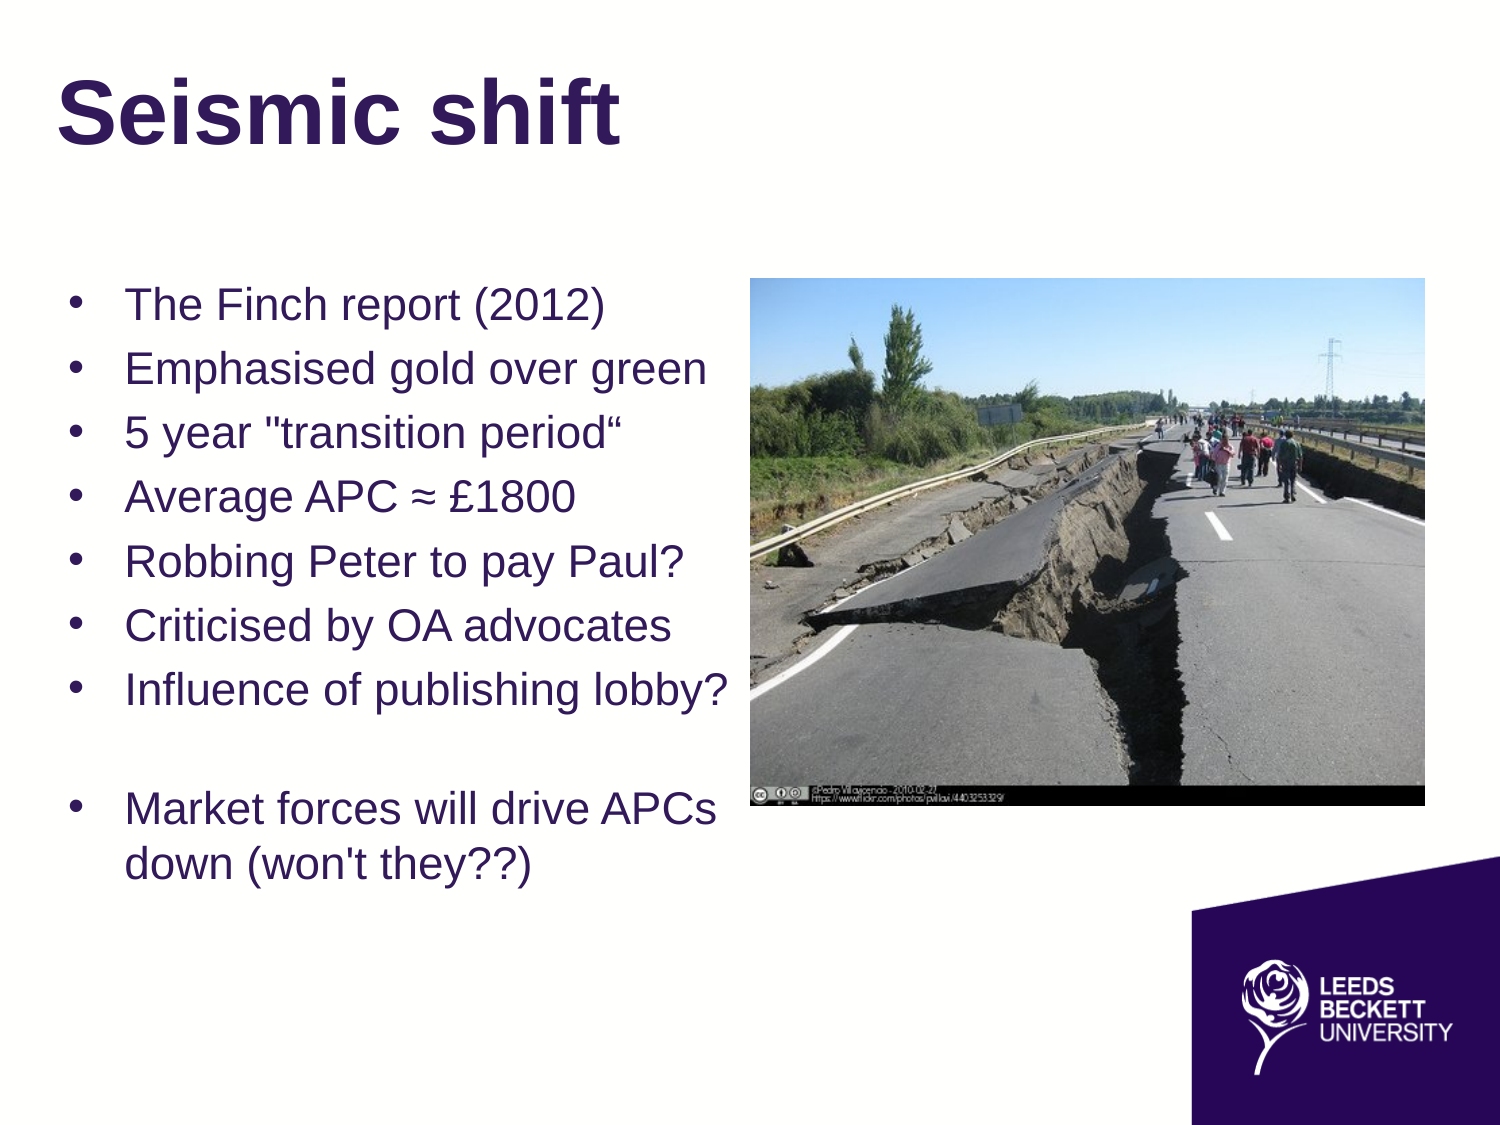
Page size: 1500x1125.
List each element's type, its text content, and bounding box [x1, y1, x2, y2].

title Seismic shift [41, 45, 1415, 233]
list The Finch report (2012) Emphasised gold over green 5 year "transition period“ Average APC ≈ £1800 Robbing Peter to pay Paul? Criticised by OA advocates Influence of publishing lobby? Market forces will drive APCs down (won't they??) [53, 267, 774, 882]
picture [0, 0, 1500, 1125]
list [749, 278, 1426, 806]
